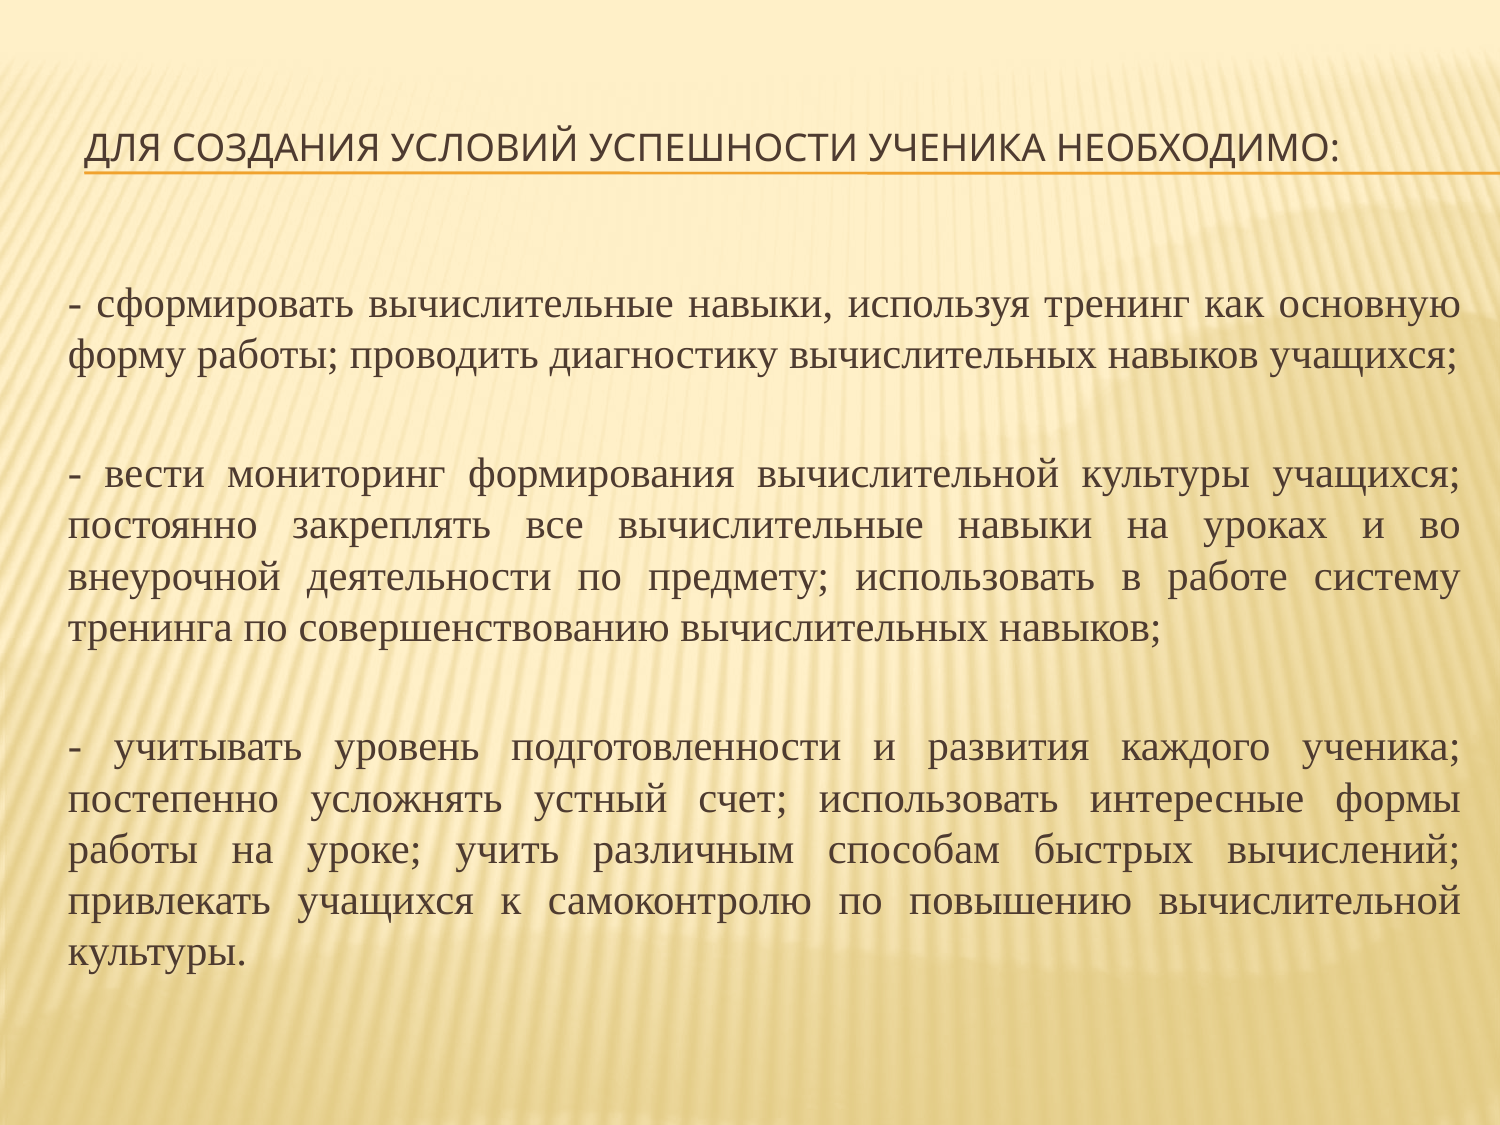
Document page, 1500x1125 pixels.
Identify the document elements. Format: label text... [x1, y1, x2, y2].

title Для создания условий успешности ученика необходимо: [0, 54, 1425, 192]
list - сформировать вычислительные навыки, используя тренинг как основную форму работы; проводить диагностику вычислительных навыков учащихся; - вести мониторинг формирования вычислительной культуры учащихся; постоянно закреплять все вычислительные навыки на уроках и во внеурочной деятельности по предмету; использовать в работе систему тренинга по совершенствованию вычислительных навыков; - учитывать уровень подготовленности и развития каждого ученика; постепенно усложнять устный счет; использовать интересные формы работы на уроке; учить различным способам быстрых вычислений; привлекать учащихся к самоконтролю по повышению вычислительной культуры. [53, 267, 1479, 1010]
